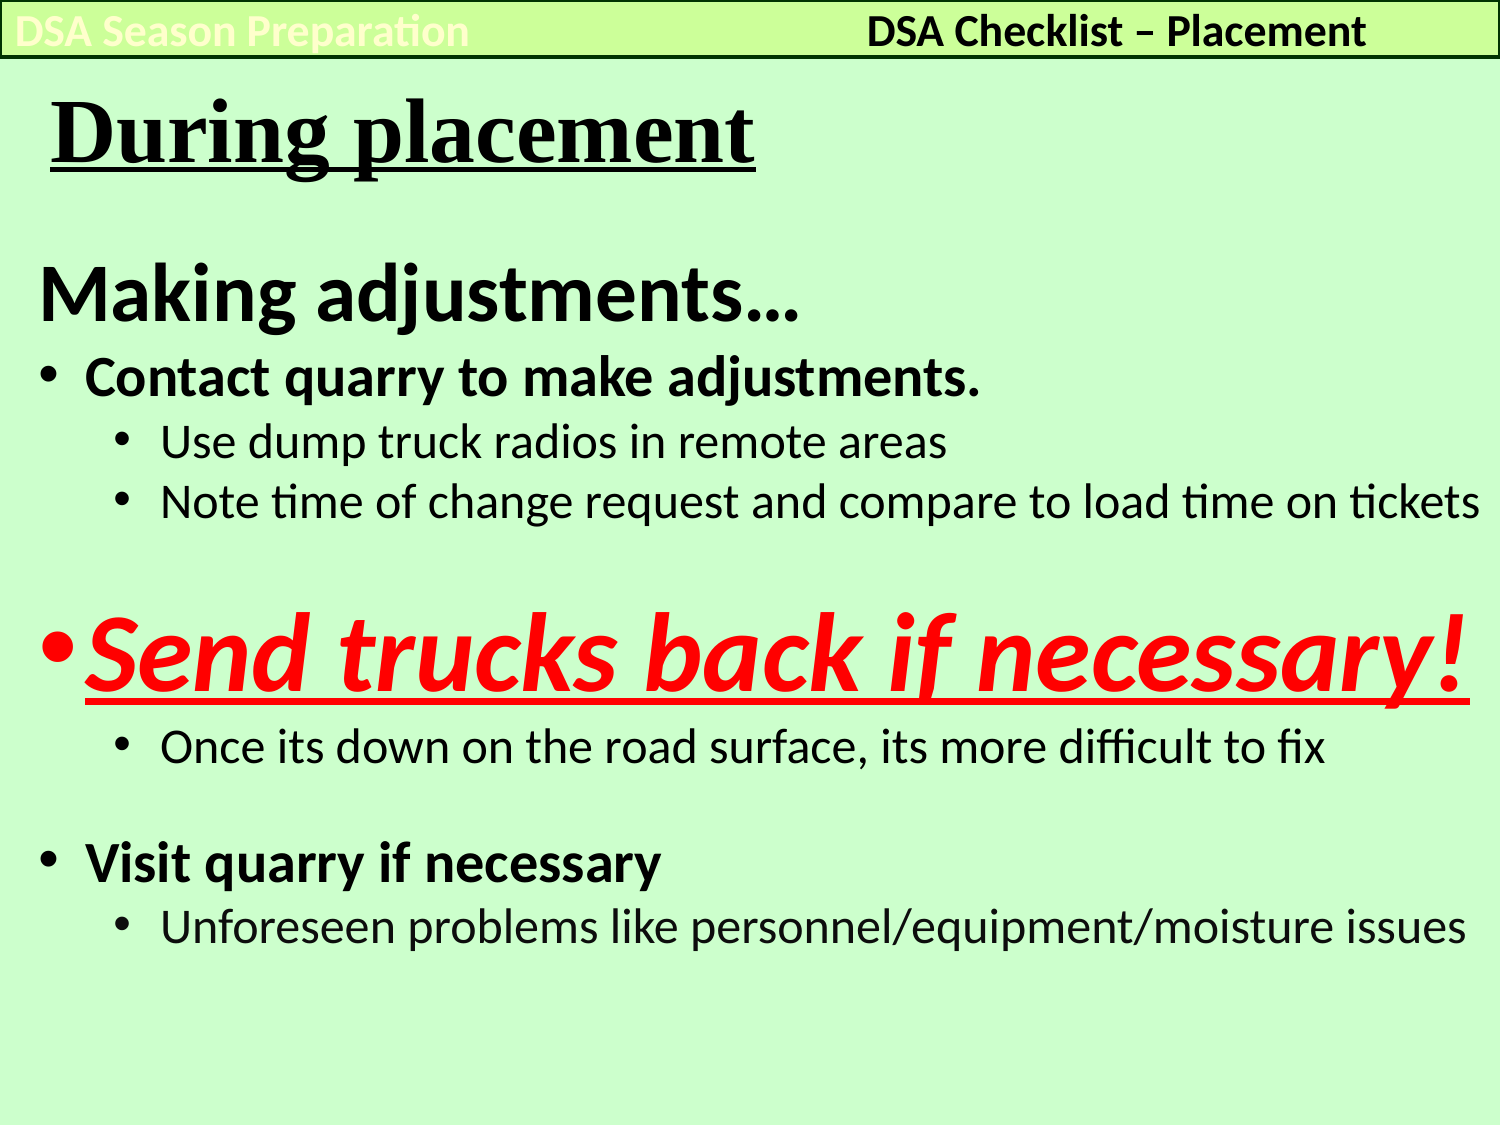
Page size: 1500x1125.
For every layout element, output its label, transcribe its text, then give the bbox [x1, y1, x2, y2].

text_box During placement [35, 63, 1317, 188]
text_box Making adjustments… Contact quarry to make adjustments. Use dump truck radios in remote areas Note time of change request and compare to load time on tickets Send trucks back if necessary! Once its down on the road surface, its more difficult to fix Visit quarry if necessary Unforeseen problems like personnel/equipment/moisture issues [23, 231, 1500, 1021]
text_box DSA Season Preparation [0, 0, 731, 63]
text_box DSA Checklist – Placement [731, 0, 1500, 63]
